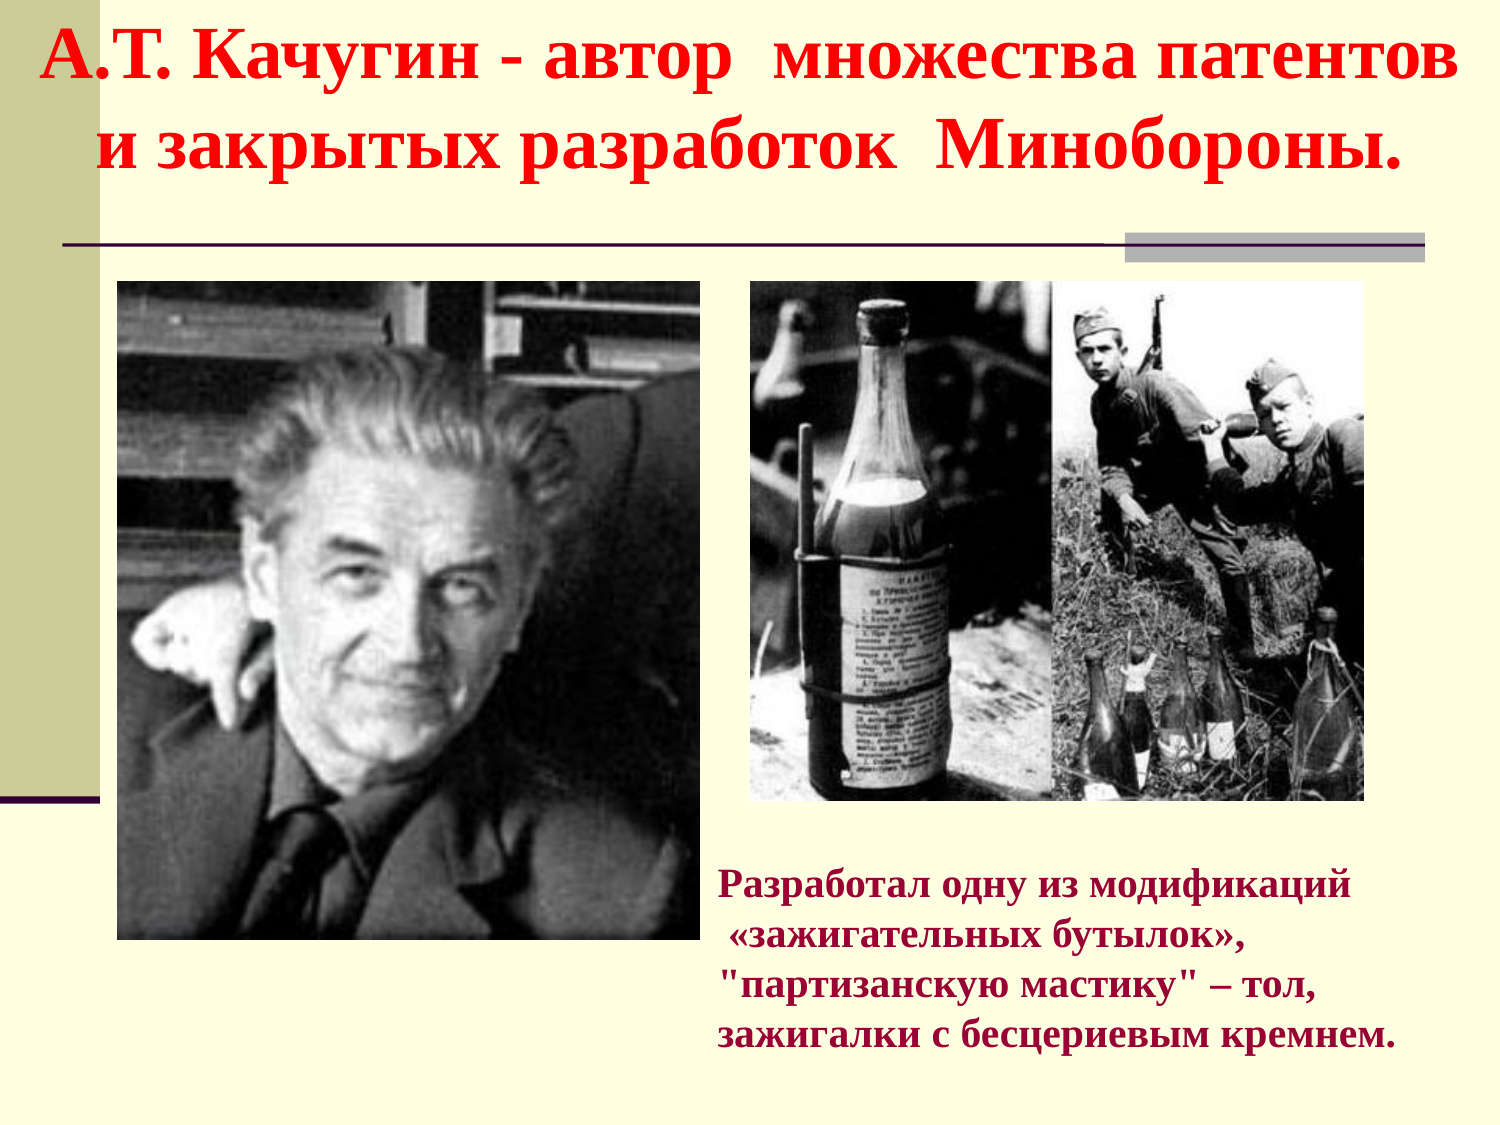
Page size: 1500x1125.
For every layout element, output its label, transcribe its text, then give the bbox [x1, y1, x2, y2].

text_box Разработал одну из модификаций «зажигательных бутылок», "партизанскую мастику" – тол, зажигалки с бесцериевым кремнем. [702, 848, 1477, 1063]
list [749, 280, 1365, 802]
picture [116, 280, 700, 940]
title А.Т. Качугин - автор множества патентов и закрытых разработок Минобороны. [0, 0, 1500, 188]
